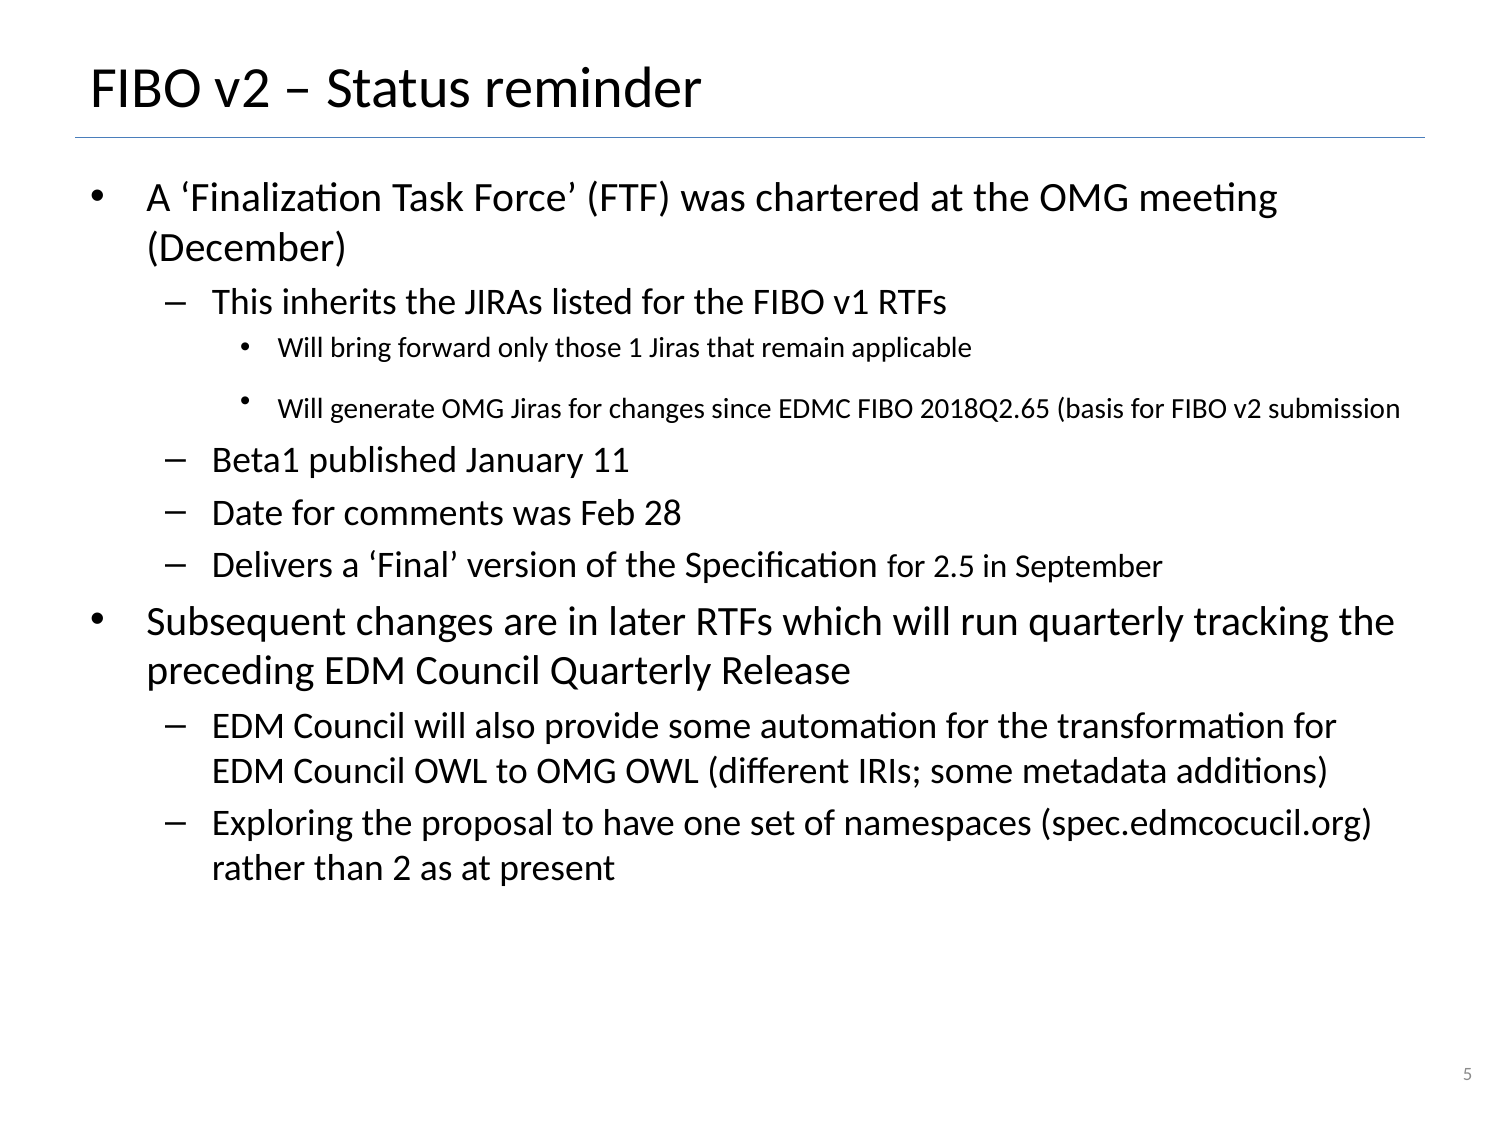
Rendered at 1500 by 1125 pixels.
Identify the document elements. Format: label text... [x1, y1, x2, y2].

slide_number 5 [1425, 1042, 1488, 1103]
title FIBO v2 – Status reminder [74, 37, 1426, 131]
list A ‘Finalization Task Force’ (FTF) was chartered at the OMG meeting (December) This inherits the JIRAs listed for the FIBO v1 RTFs Will bring forward only those 1 Jiras that remain applicable Will generate OMG Jiras for changes since EDMC FIBO 2018Q2.65 (basis for FIBO v2 submission Beta1 published January 11 Date for comments was Feb 28 Delivers a ‘Final’ version of the Specification for 2.5 in September Subsequent changes are in later RTFs which will run quarterly tracking the preceding EDM Council Quarterly Release EDM Council will also provide some automation for the transformation for EDM Council OWL to OMG OWL (different IRIs; some metadata additions) Exploring the proposal to have one set of namespaces (spec.edmcocucil.org) rather than 2 as at present [74, 162, 1426, 1101]
